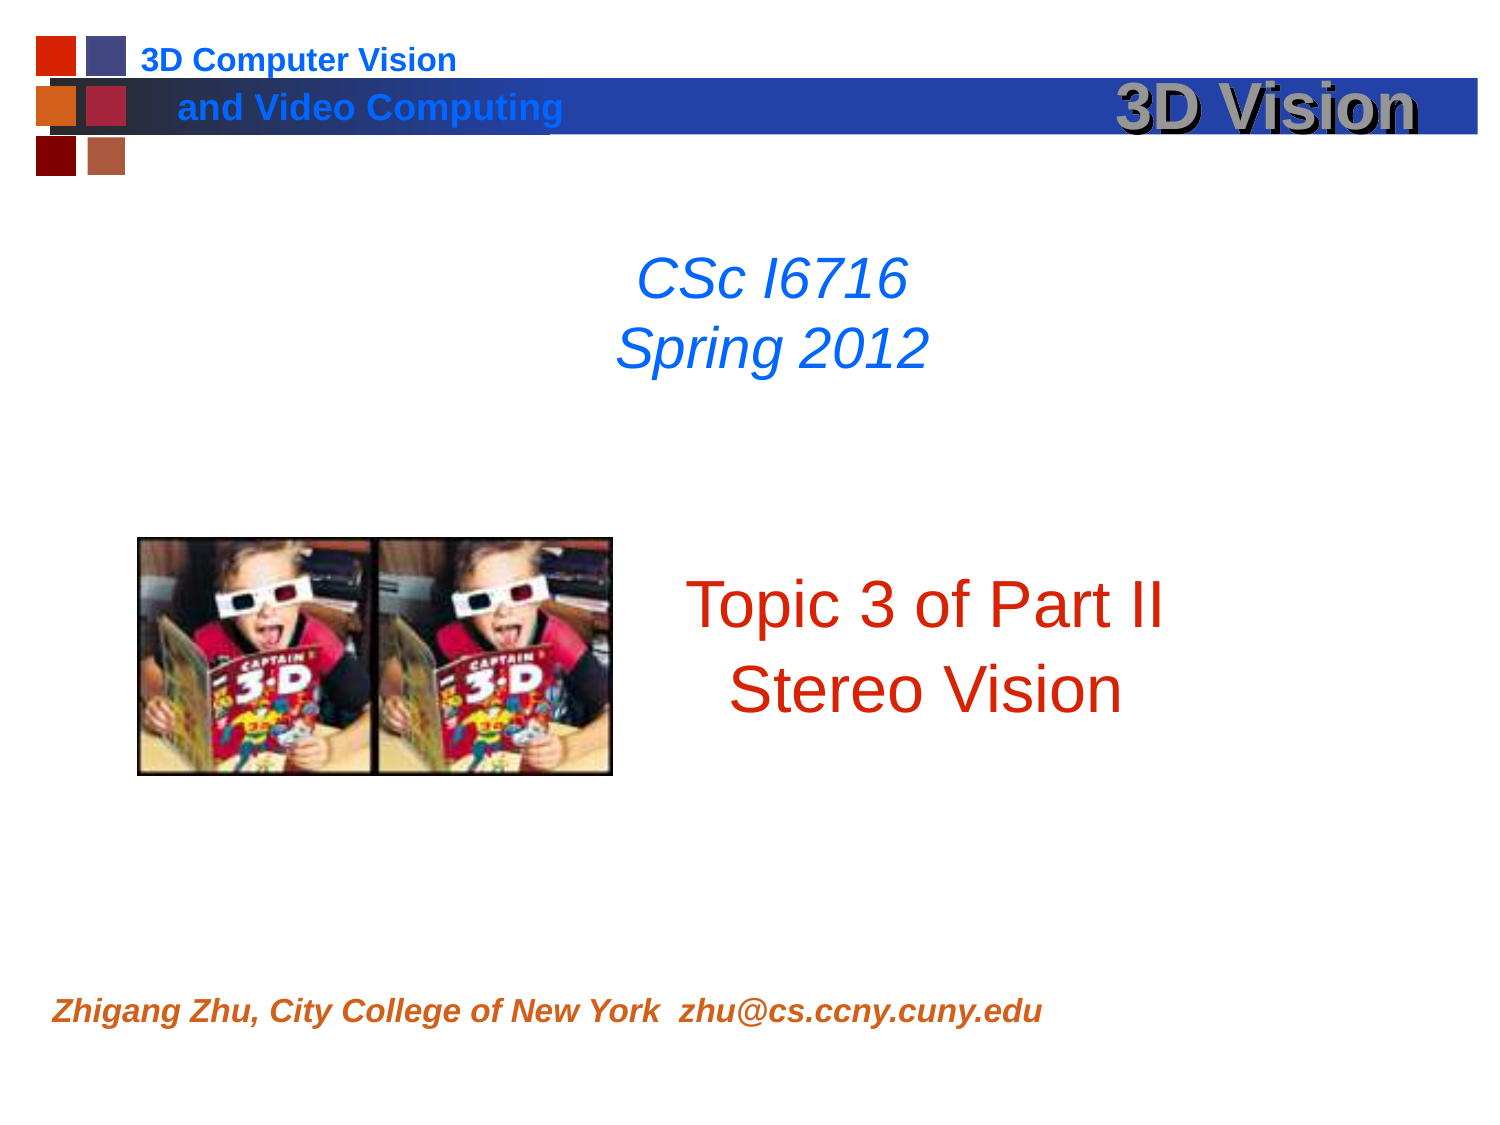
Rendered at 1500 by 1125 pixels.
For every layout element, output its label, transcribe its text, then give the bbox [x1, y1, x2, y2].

title 3D Vision [1032, 61, 1500, 151]
text_box CSc I6716 Spring 2012 [600, 233, 946, 388]
text_box Zhigang Zhu, City College of New York zhu@cs.ccny.cuny.edu [37, 982, 1500, 1037]
picture [137, 537, 613, 776]
list Topic 3 of Part II Stereo Vision [624, 561, 1229, 743]
